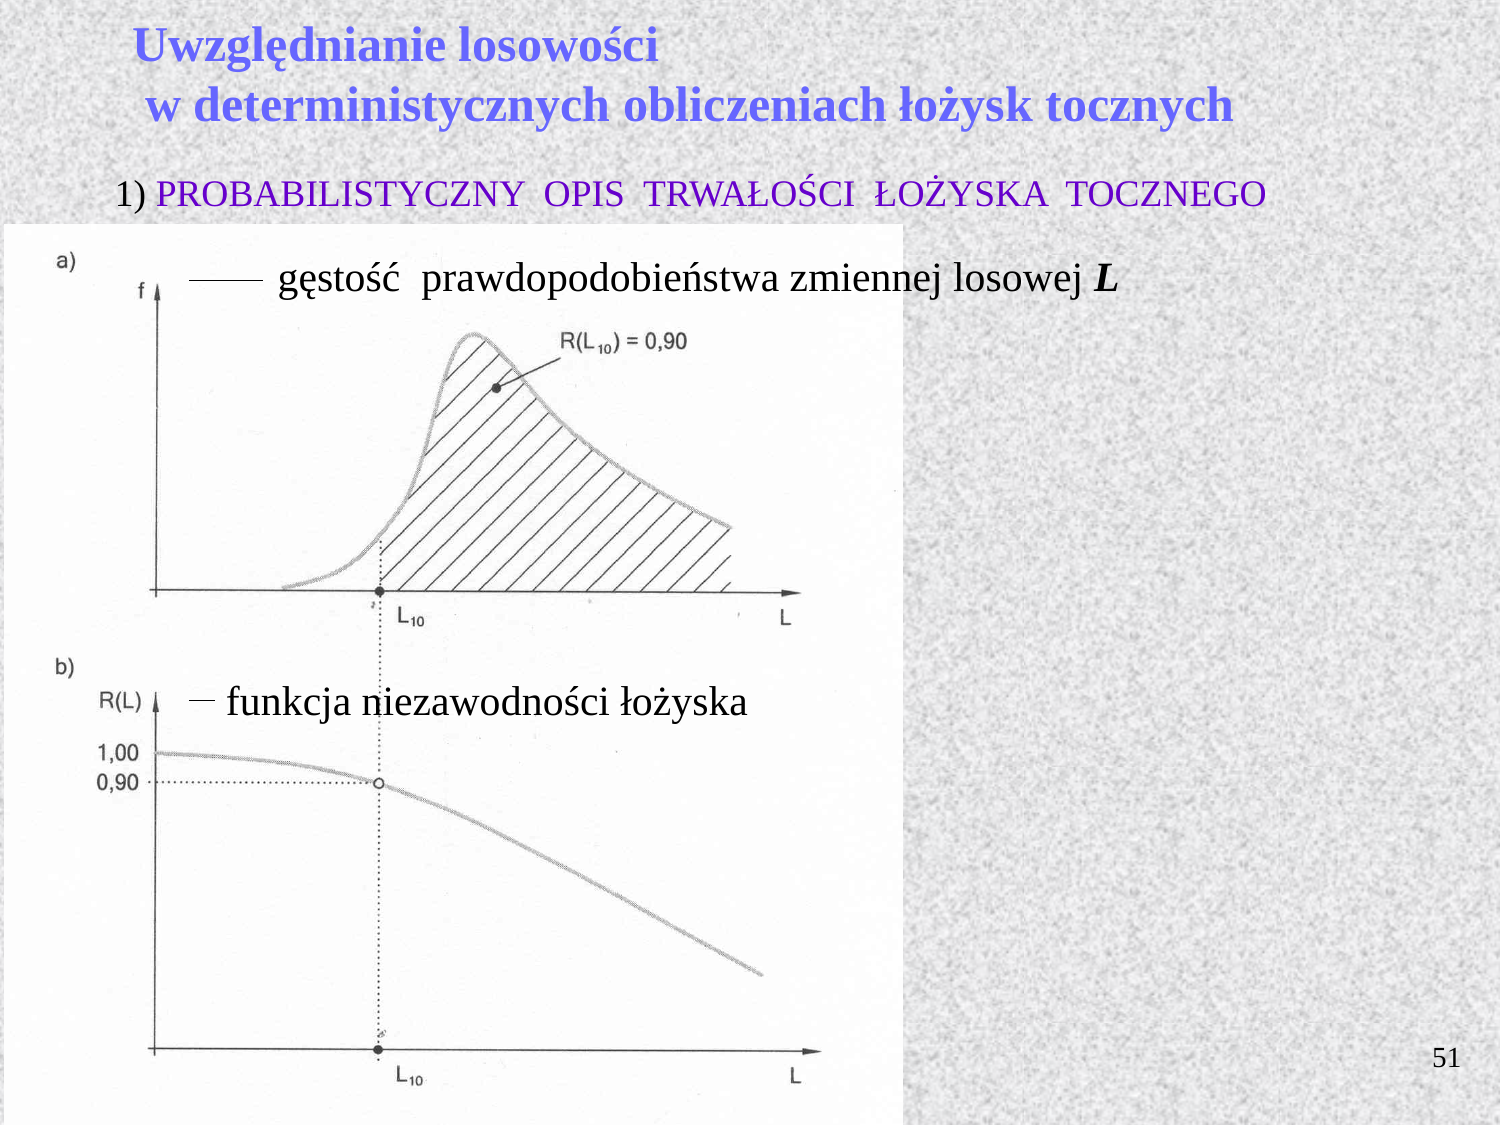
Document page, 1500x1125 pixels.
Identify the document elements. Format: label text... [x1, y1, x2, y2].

text_box Uwzględnianie losowości w deterministycznych obliczeniach łożysk tocznych [117, 3, 1325, 139]
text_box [0, 0, 1500, 1125]
text_box 1) PROBABILISTYCZNY OPIS TRWAŁOŚCI ŁOŻYSKA TOCZNEGO [100, 161, 1366, 222]
picture [4, 224, 903, 1125]
slide_number 51 [1382, 1031, 1477, 1100]
text_box gęstość prawdopodobieństwa zmiennej losowej L [907, 242, 1149, 308]
